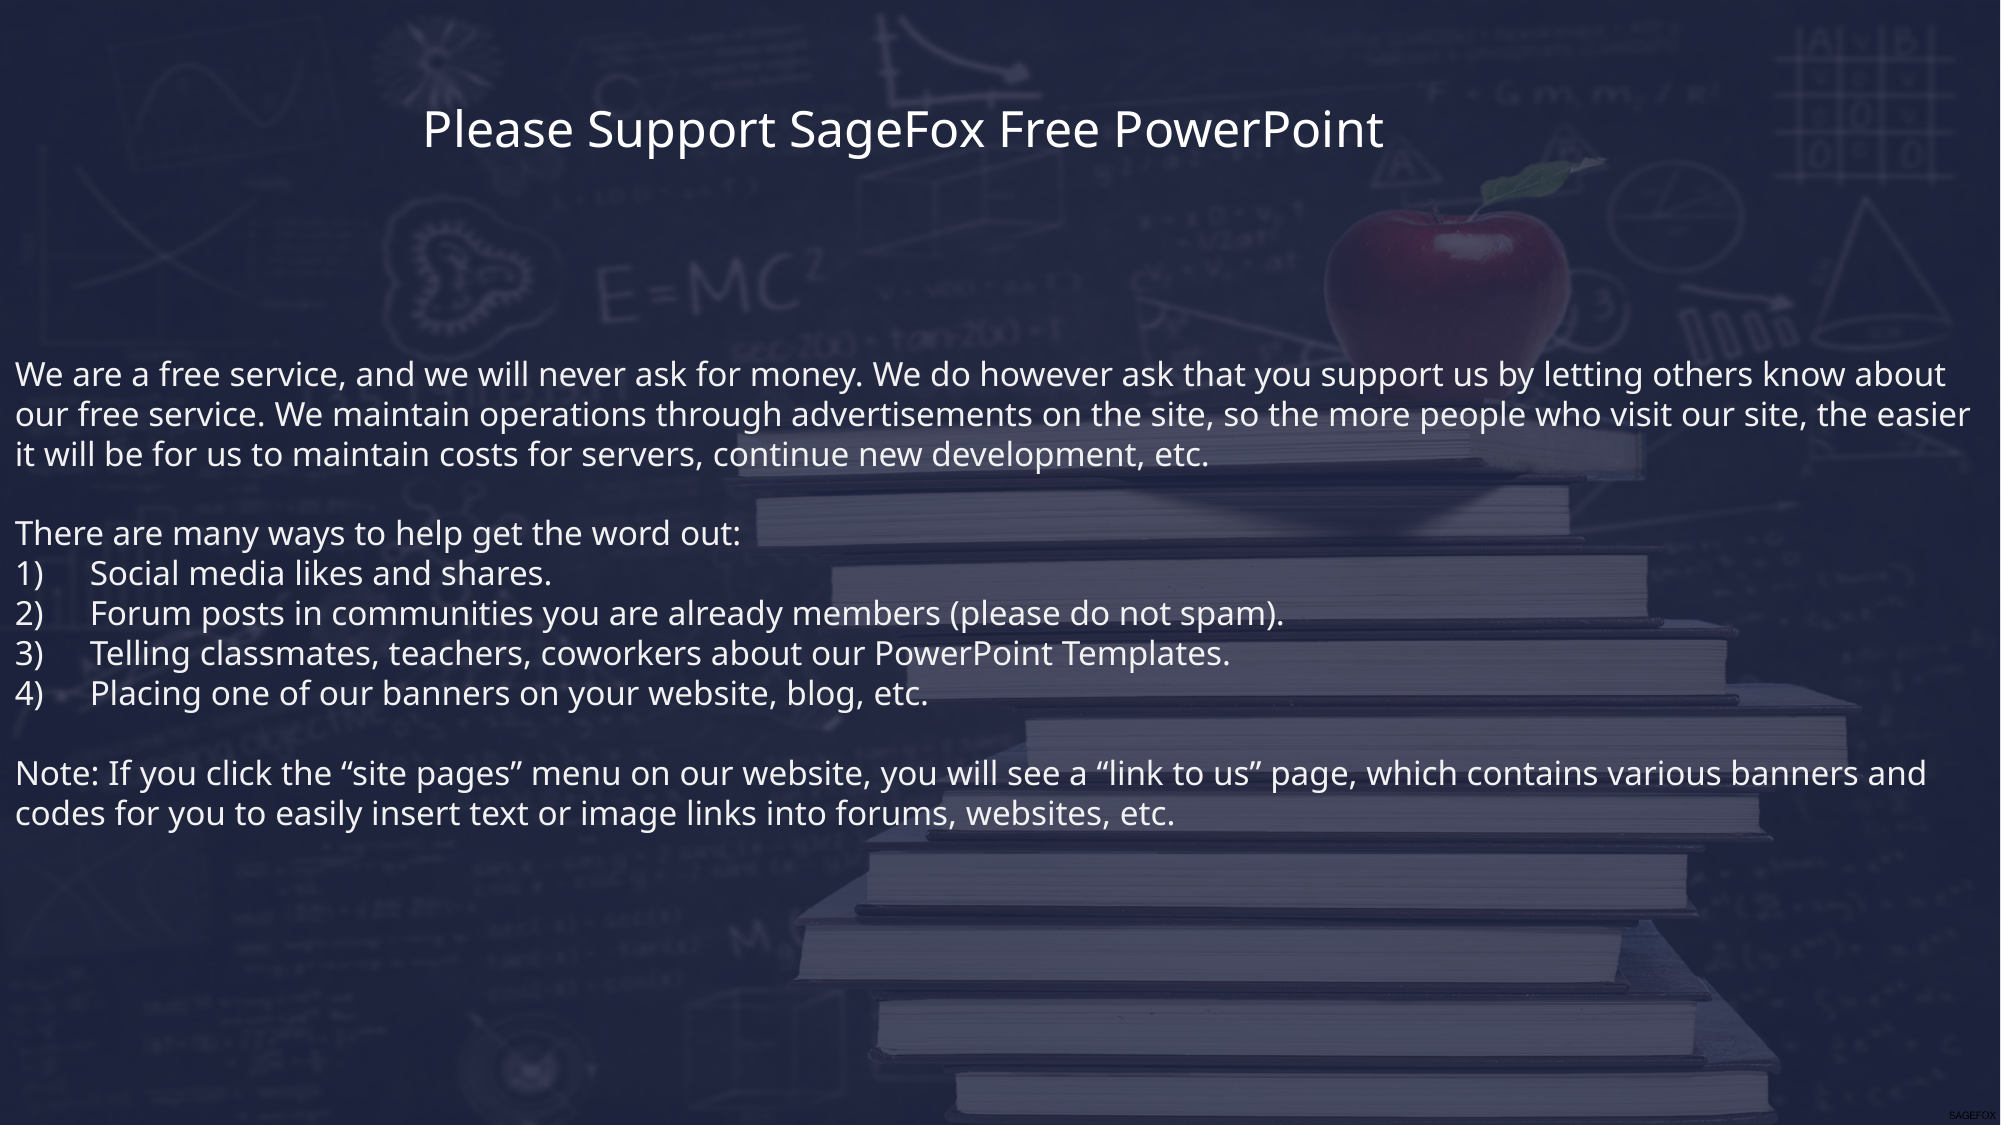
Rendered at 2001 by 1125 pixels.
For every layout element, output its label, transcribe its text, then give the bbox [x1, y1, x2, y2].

text_box We are a free service, and we will never ask for money. We do however ask that you support us by letting others know about our free service. We maintain operations through advertisements on the site, so the more people who visit our site, the easier it will be for us to maintain costs for servers, continue new development, etc. There are many ways to help get the word out: Social media likes and shares. Forum posts in communities you are already members (please do not spam). Telling classmates, teachers, coworkers about our PowerPoint Templates. Placing one of our banners on your website, blog, etc. Note: If you click the “site pages” menu on our website, you will see a “link to us” page, which contains various banners and codes for you to easily insert text or image links into forums, websites, etc. [0, 0, 2000, 1125]
title Please Support SageFox Free PowerPoint [363, 72, 1444, 190]
